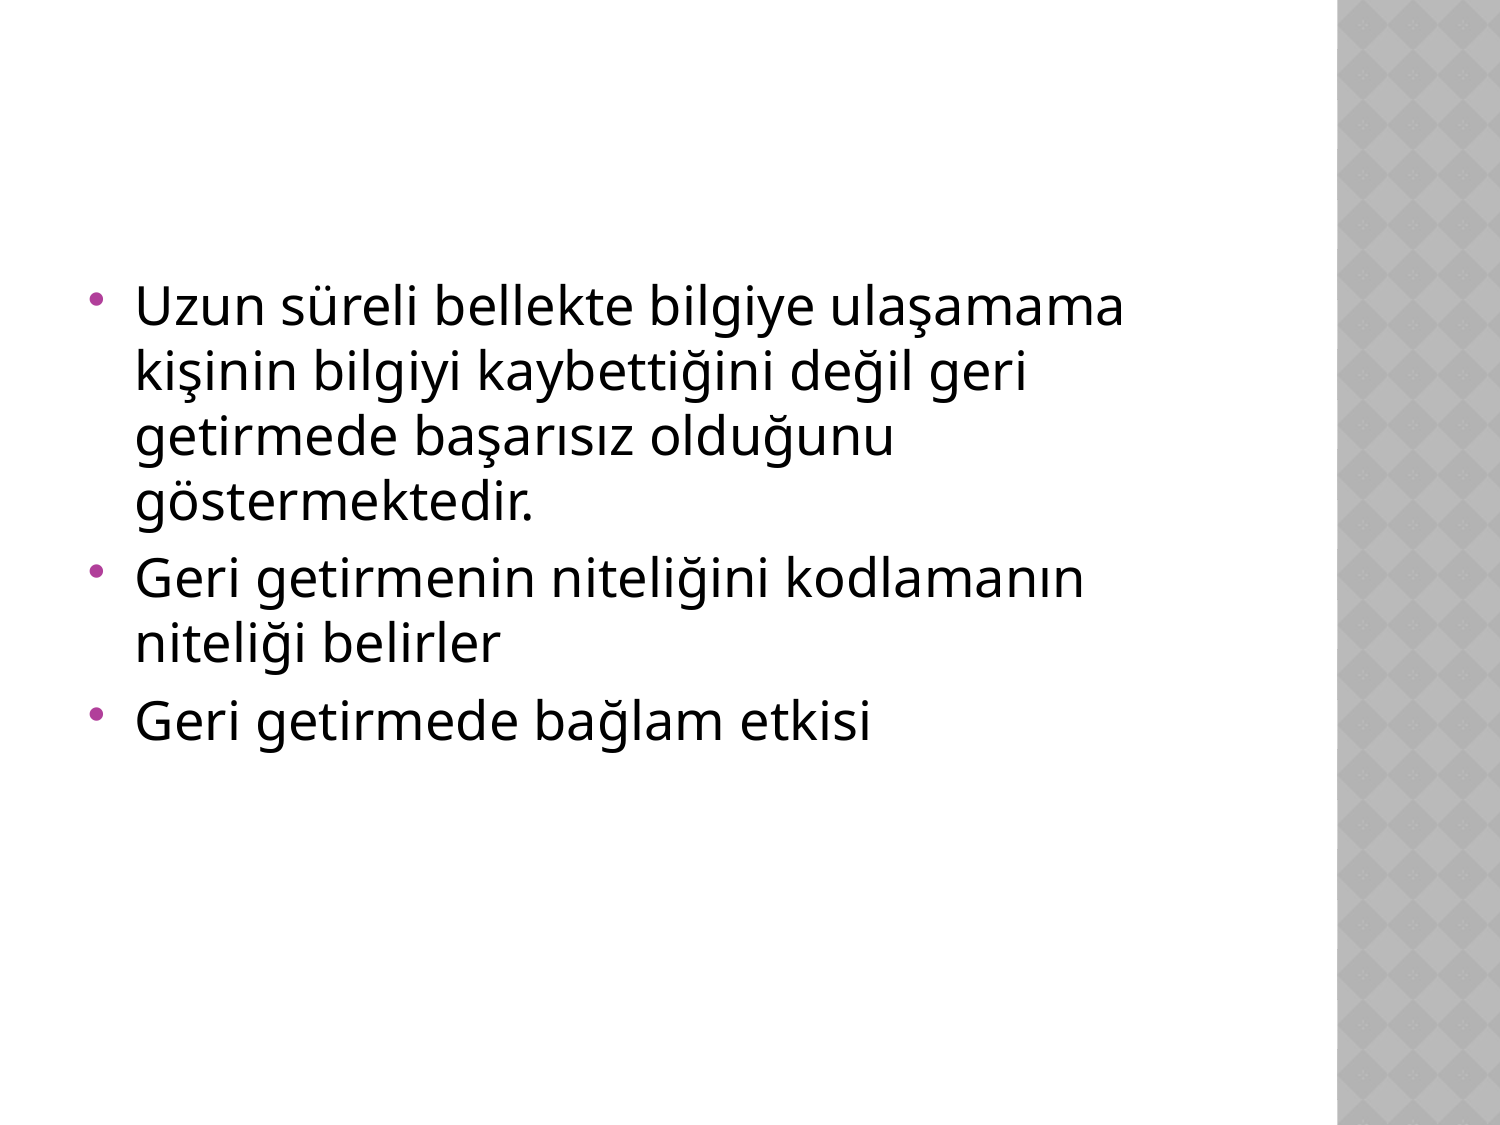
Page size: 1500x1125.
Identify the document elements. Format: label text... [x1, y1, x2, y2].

list Uzun süreli bellekte bilgiye ulaşamama kişinin bilgiyi kaybettiğini değil geri getirmede başarısız olduğunu göstermektedir. Geri getirmenin niteliğini kodlamanın niteliği belirler Geri getirmede bağlam etkisi [75, 264, 1263, 1059]
